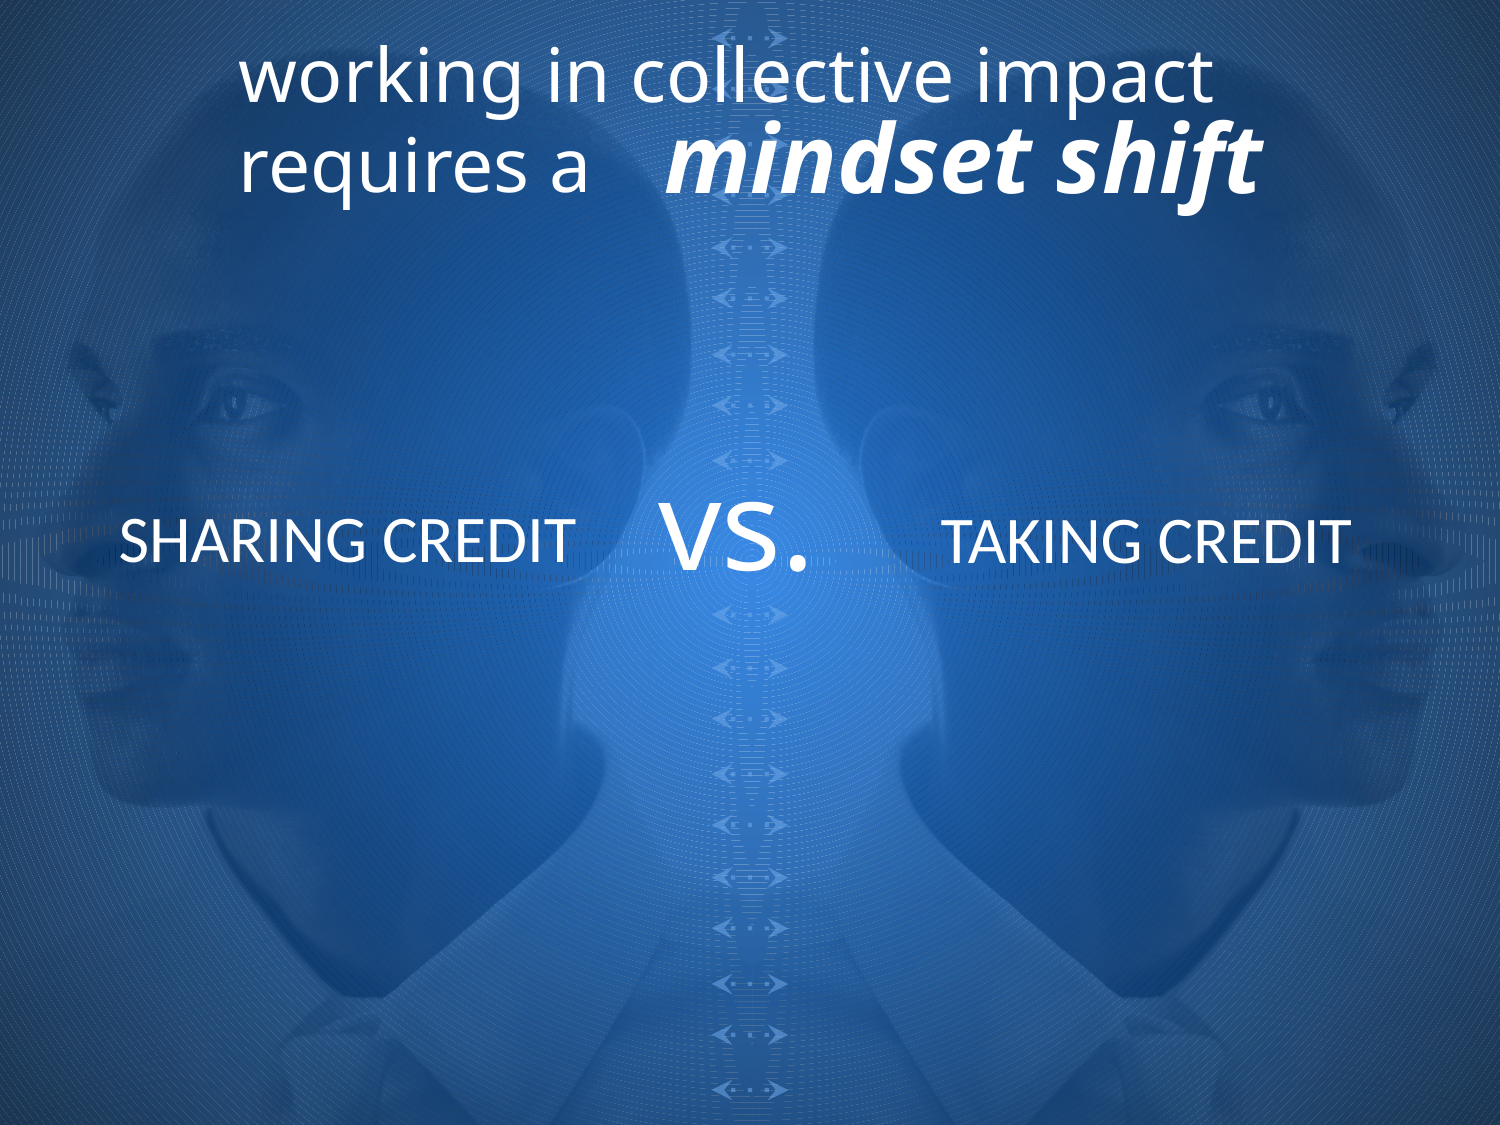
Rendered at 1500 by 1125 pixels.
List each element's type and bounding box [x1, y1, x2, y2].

text_box [711, 37, 789, 1091]
picture [0, 0, 1500, 1125]
